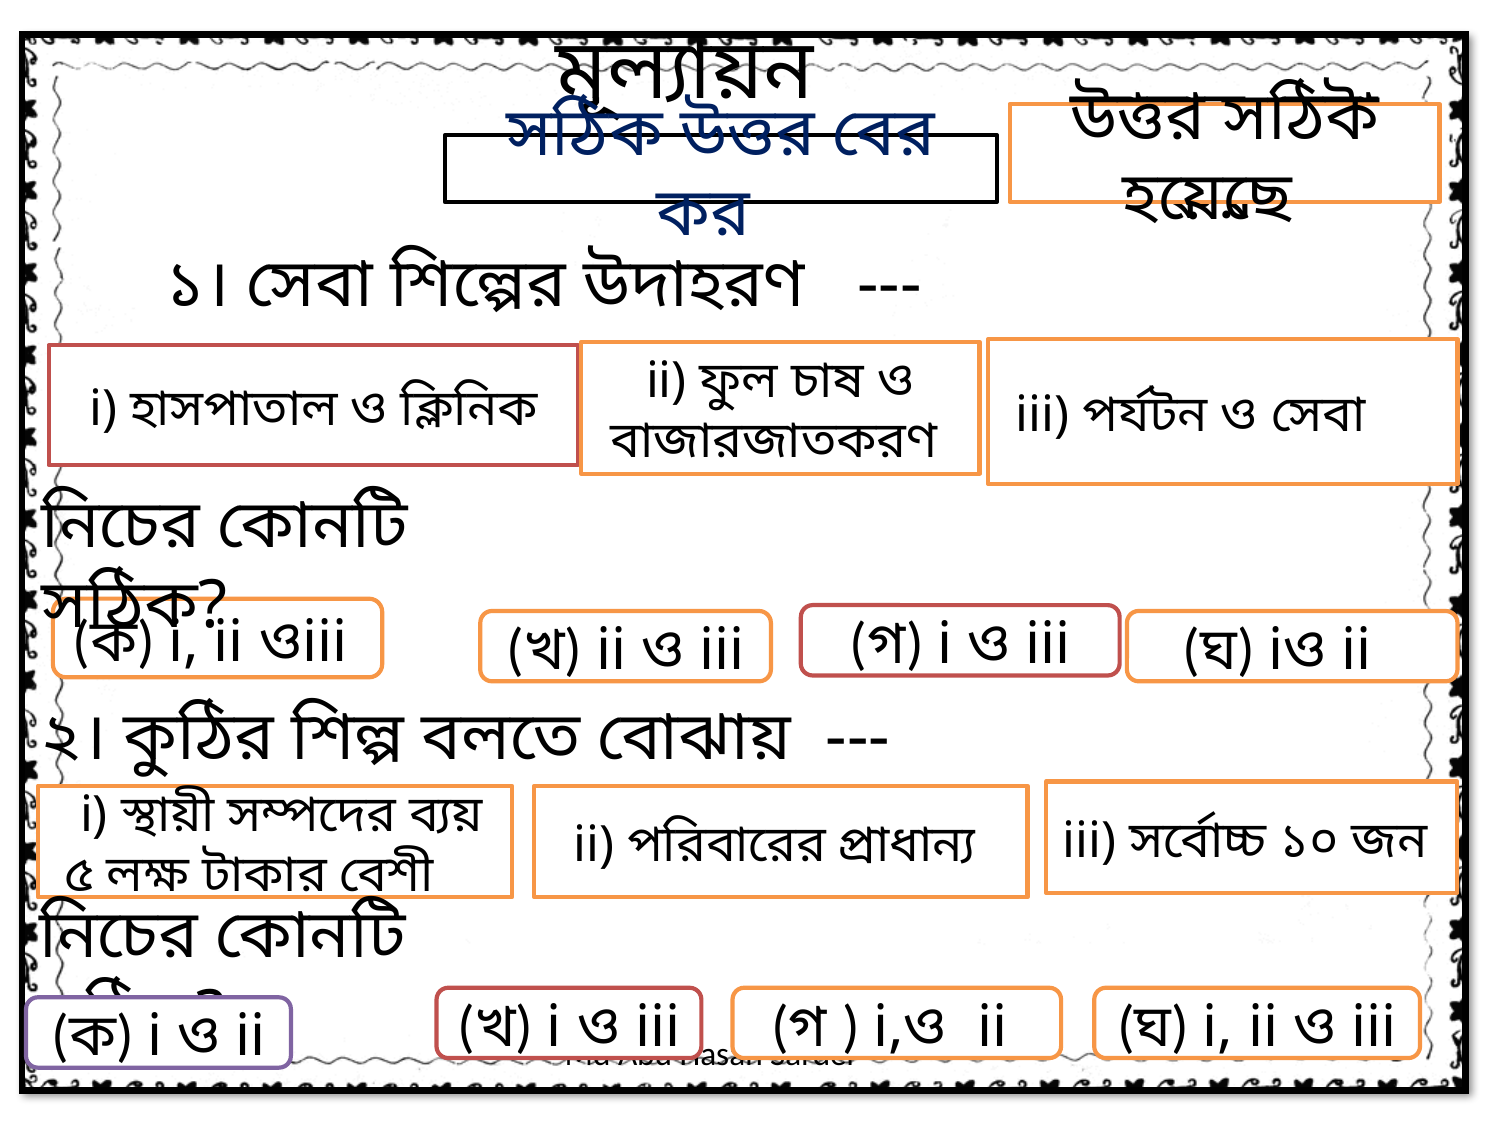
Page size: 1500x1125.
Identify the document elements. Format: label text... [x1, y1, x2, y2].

text_box (খ) ii ও iii [478, 608, 774, 684]
text_box ii) ফুল চাষ ও বাজারজাতকরণ [579, 340, 982, 476]
text_box (ক) i, ii ওiii [50, 649, 385, 680]
text_box (ঘ) iও ii [1124, 608, 1460, 684]
text_box ১। সেবা শিল্পের উদাহরণ --- [14, 232, 1090, 328]
text_box iii) সর্বোচ্চ ১০ জন [1044, 779, 1459, 895]
text_box (গ) i ও iii [798, 602, 1122, 678]
text_box মূল্যায়ন [534, 7, 858, 123]
text_box (ঘ) i, ii ও iii [1092, 985, 1423, 1061]
text_box i) হাসপাতাল ও ক্লিনিক [47, 343, 579, 467]
text_box iii) পর্যটন ও সেবা [986, 337, 1460, 486]
text_box ২। কুঠির শিল্প বলতে বোঝায় --- [26, 685, 1163, 781]
text_box সঠিক উত্তর বের কর [443, 133, 999, 204]
text_box (গ ) i,ও ii [730, 985, 1064, 1061]
picture [25, 38, 1462, 1087]
text_box নিচের কোনটি সঠিক? [24, 882, 512, 1058]
text_box (ক) i ও ii [23, 995, 294, 1070]
text_box i) স্থায়ী সম্পদের ব্যয় ৫ লক্ষ টাকার বেশী [36, 784, 514, 899]
text_box উত্তর সঠিক হয়েছে [1008, 102, 1442, 204]
text_box (খ) i ও iii [434, 985, 704, 1061]
text_box ii) পরিবারের প্রাধান্য [532, 784, 1030, 899]
text_box নিচের কোনটি সঠিক? [27, 473, 568, 649]
